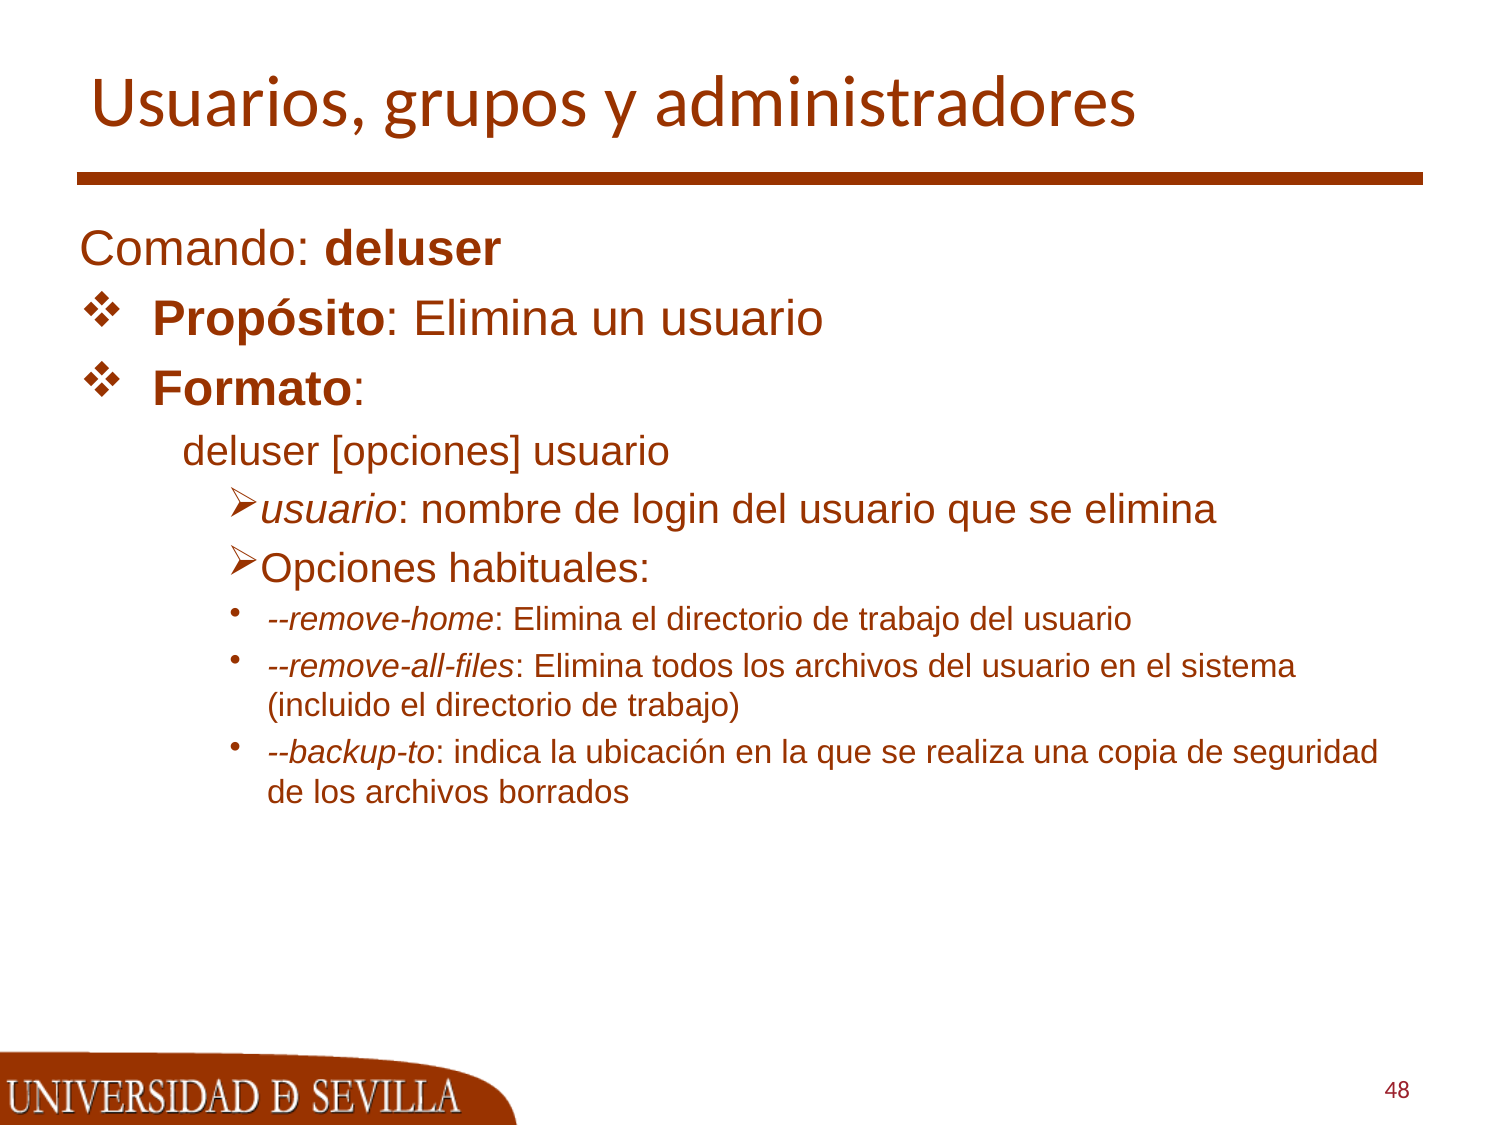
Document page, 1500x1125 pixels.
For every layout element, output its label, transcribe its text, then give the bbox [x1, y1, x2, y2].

slide_number 48 [1074, 1058, 1425, 1119]
text_box Comando: deluser Propósito: Elimina un usuario Formato: deluser [opciones] usuario usuario: nombre de login del usuario que se elimina Opciones habituales: --remove-home: Elimina el directorio de trabajo del usuario --remove-all-files: Elimina todos los archivos del usuario en el sistema (incluido el directorio de trabajo) --backup-to: indica la ubicación en la que se realiza una copia de seguridad de los archivos borrados [64, 208, 1425, 393]
picture [0, 1044, 520, 1125]
title Usuarios, grupos y administradores [75, 45, 1425, 149]
